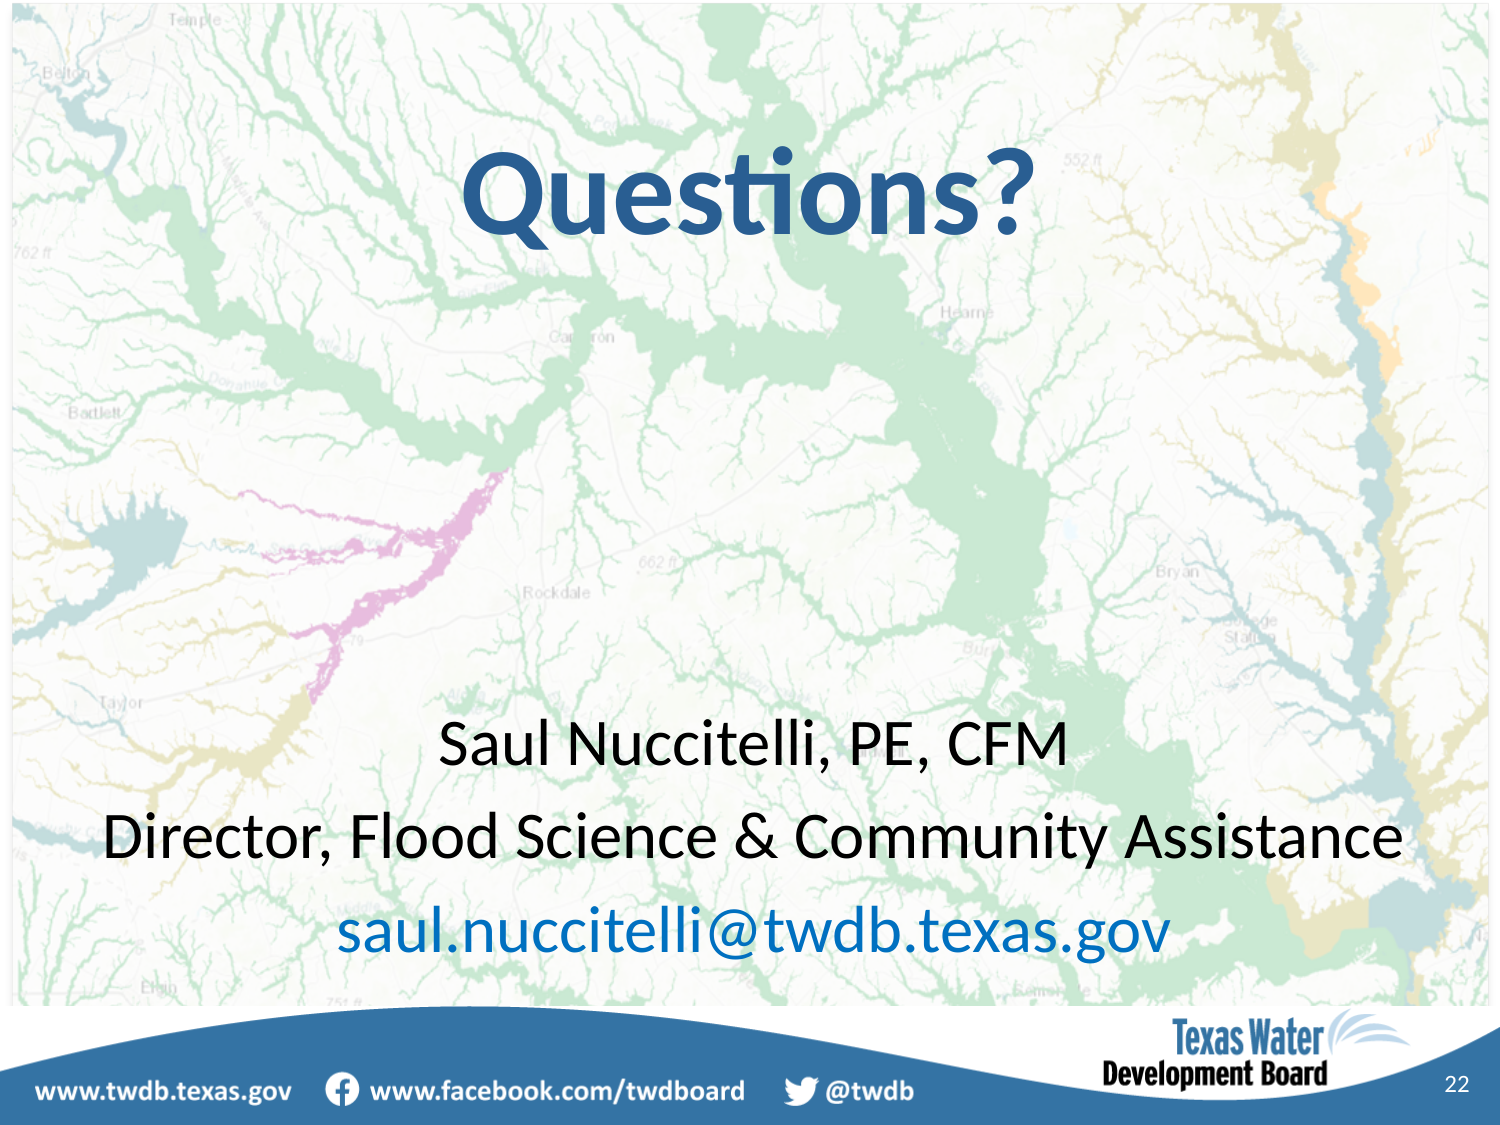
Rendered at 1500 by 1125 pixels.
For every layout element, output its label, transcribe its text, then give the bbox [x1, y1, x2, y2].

slide_number 22 [1179, 1055, 1485, 1108]
picture [0, 1006, 1500, 1125]
list Saul Nuccitelli, PE, CFM Director, Flood Science & Community Assistance saul.nuccitelli@twdb.texas.gov [76, 597, 1434, 974]
title Questions? [0, 110, 1500, 260]
